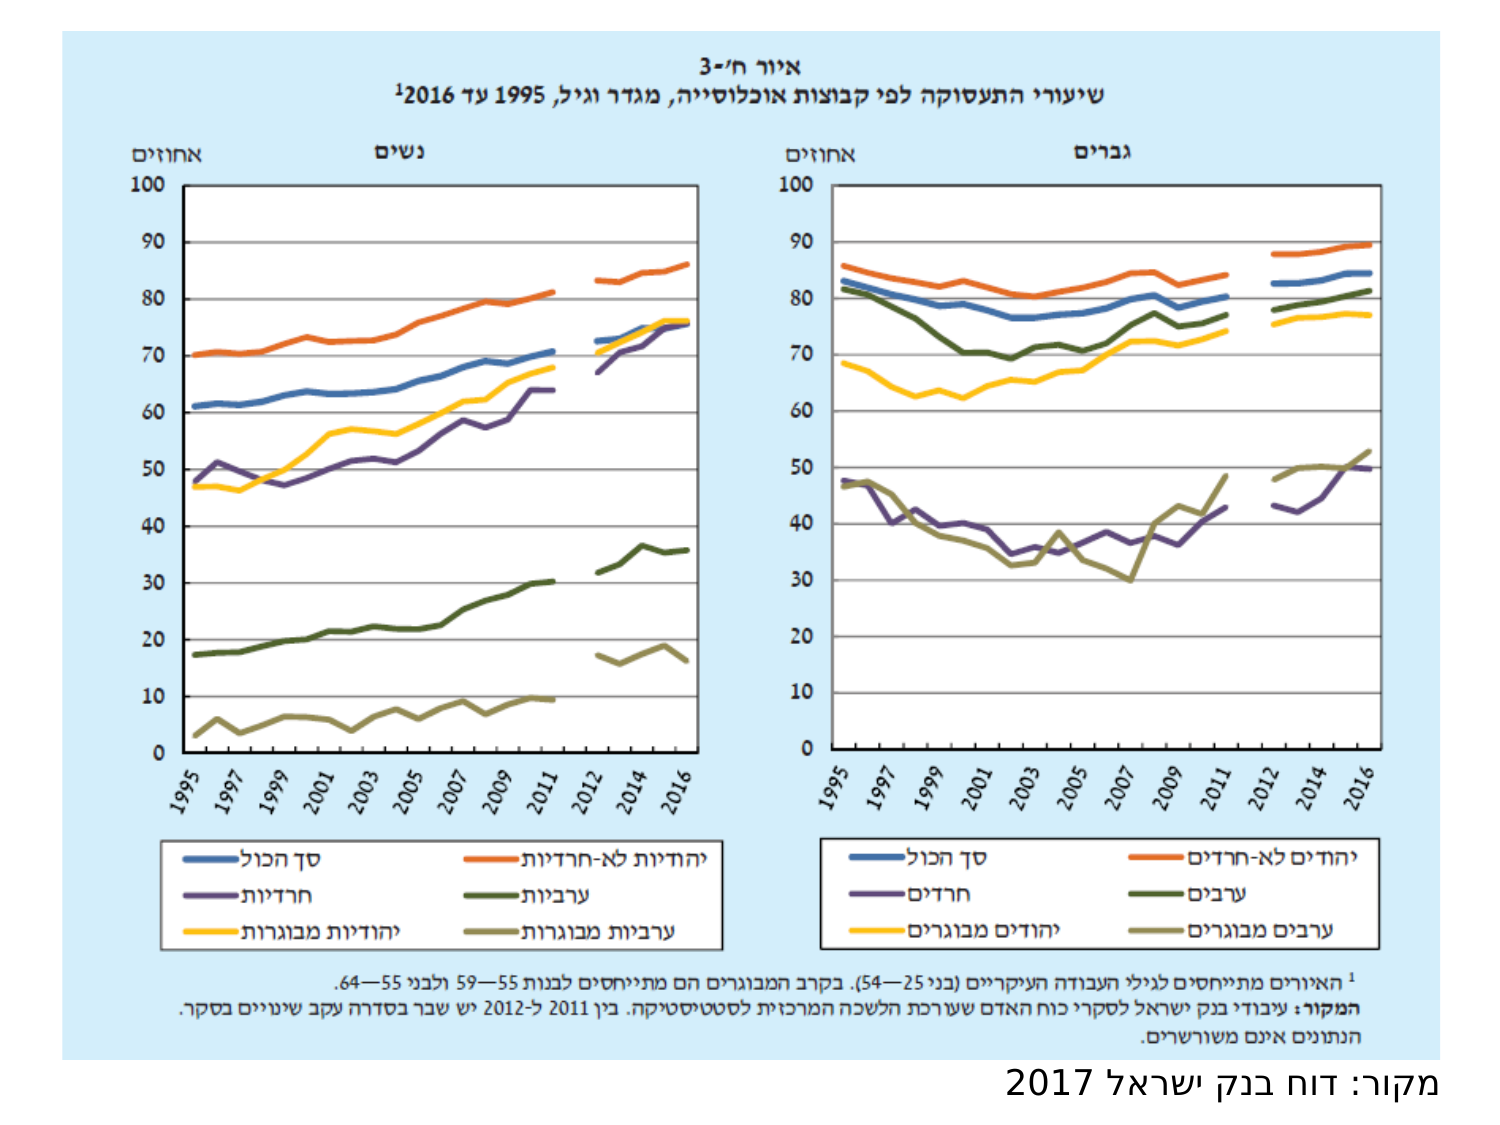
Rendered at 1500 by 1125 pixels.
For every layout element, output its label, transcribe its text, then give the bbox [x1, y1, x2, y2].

title מקור: דוח בנק ישראל 2017 [947, 1043, 1456, 1125]
picture [62, 31, 1441, 1060]
